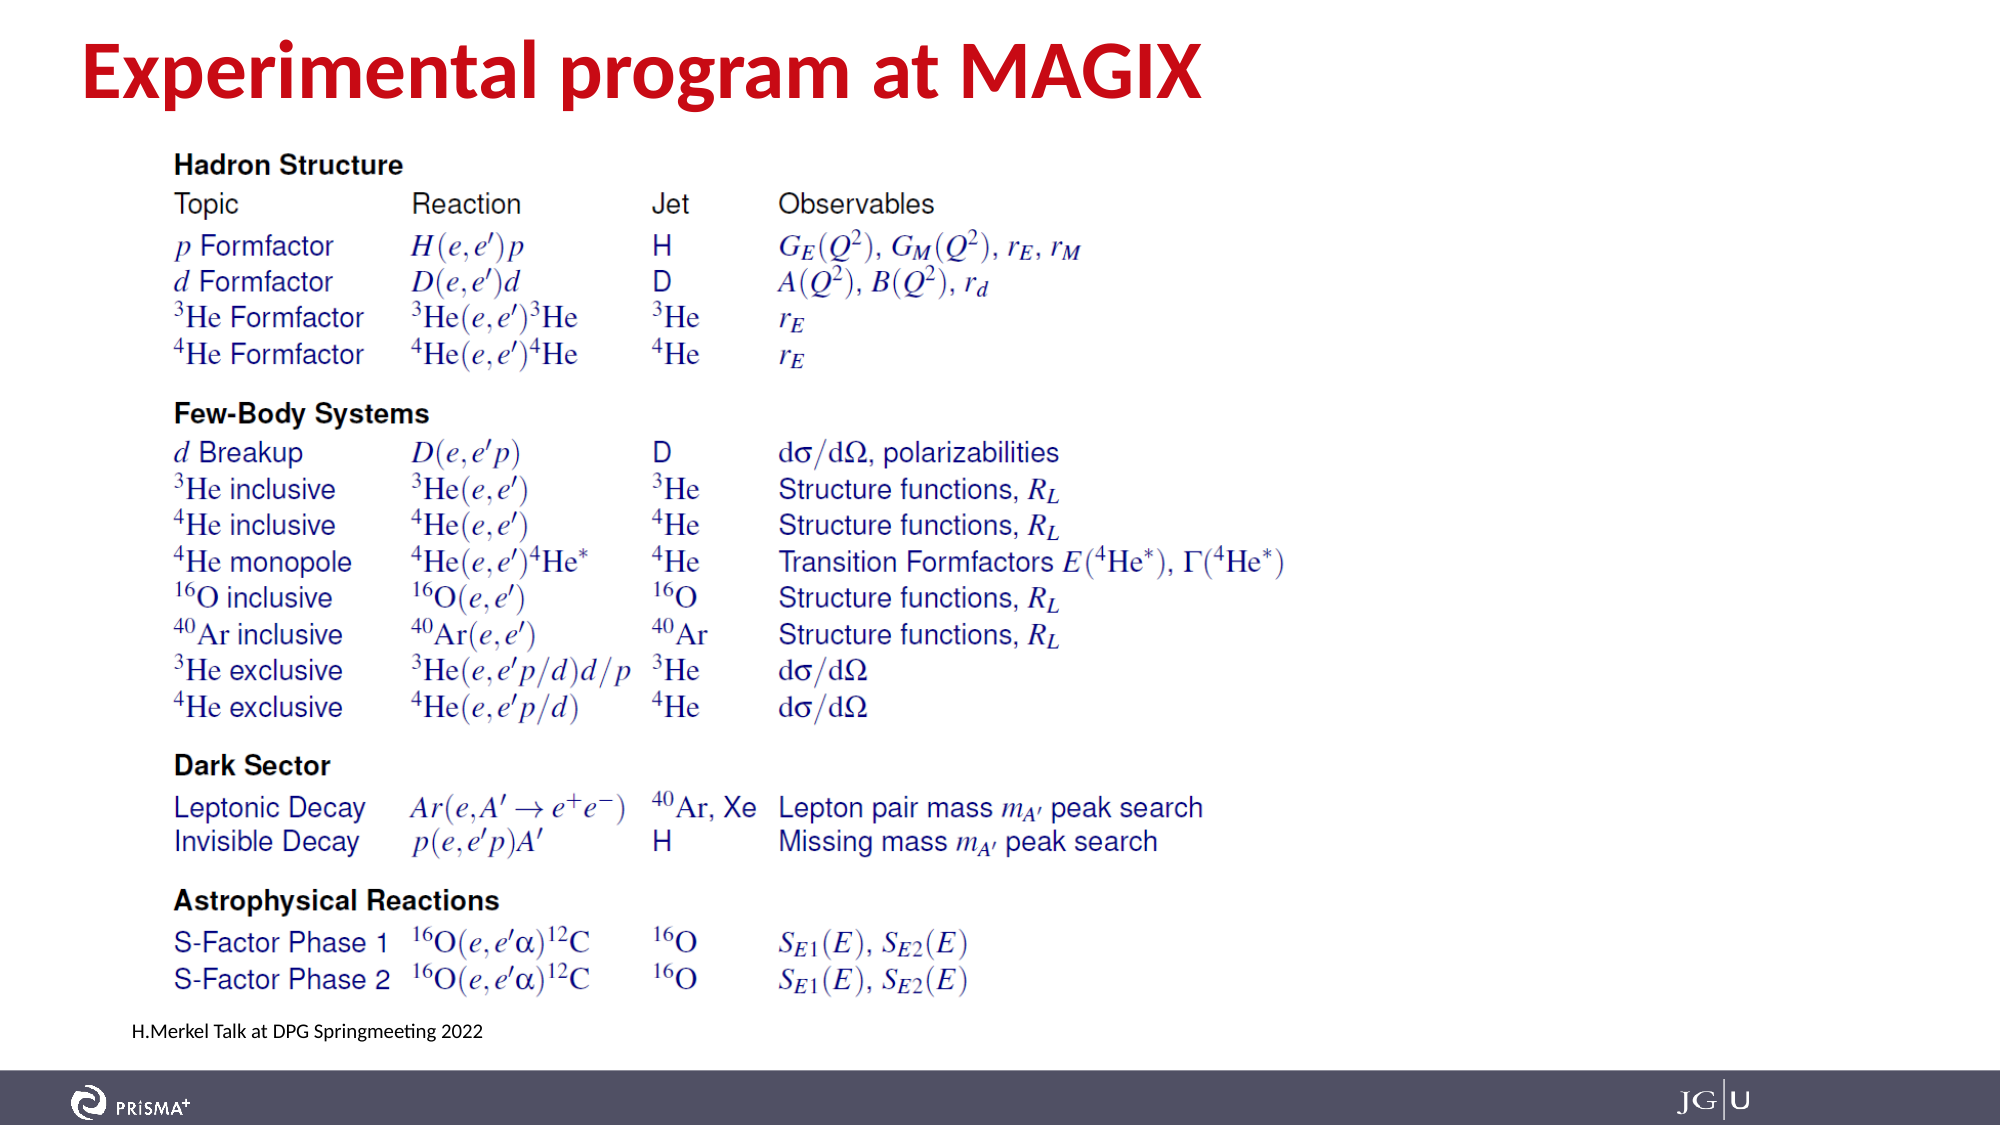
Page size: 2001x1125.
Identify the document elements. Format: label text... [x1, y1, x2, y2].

title Experimental program at MAGIX [66, 0, 1867, 160]
text_box H.Merkel Talk at DPG Springmeeting 2022 [117, 1010, 1118, 1050]
picture [71, 1085, 190, 1120]
picture [1677, 1079, 1749, 1120]
picture [136, 136, 1354, 1024]
